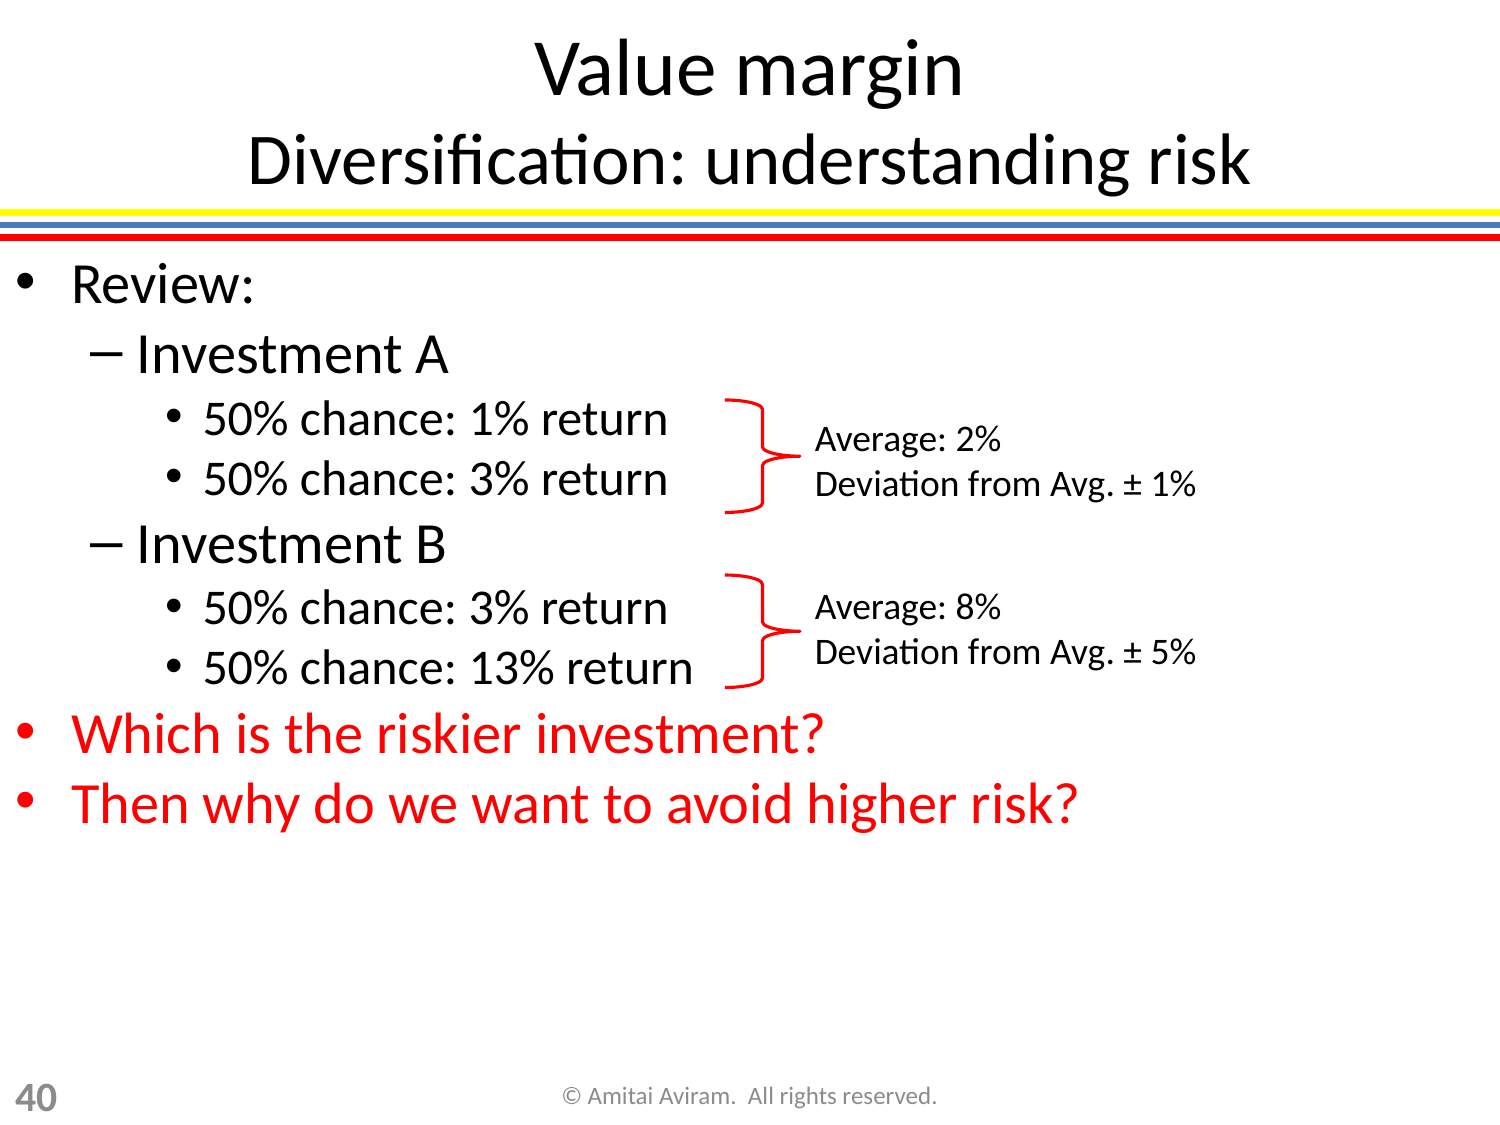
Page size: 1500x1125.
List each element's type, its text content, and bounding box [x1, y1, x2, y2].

footer © Amitai Aviram. All rights reserved. [512, 1065, 988, 1125]
text_box Average: 8% Deviation from Avg. ± 5% [800, 574, 1288, 680]
list Review: Investment A 50% chance: 1% return 50% chance: 3% return Investment B 50% chance: 3% return 50% chance: 13% return Which is the riskier investment? Then why do we want to avoid higher risk? [0, 237, 1500, 1088]
slide_number 40 [0, 1065, 100, 1125]
text_box Average: 2% Deviation from Avg. ± 1% [800, 406, 1288, 512]
text_box [724, 399, 800, 513]
title Value margin Diversification: understanding risk [0, 0, 1500, 213]
text_box [724, 575, 800, 688]
